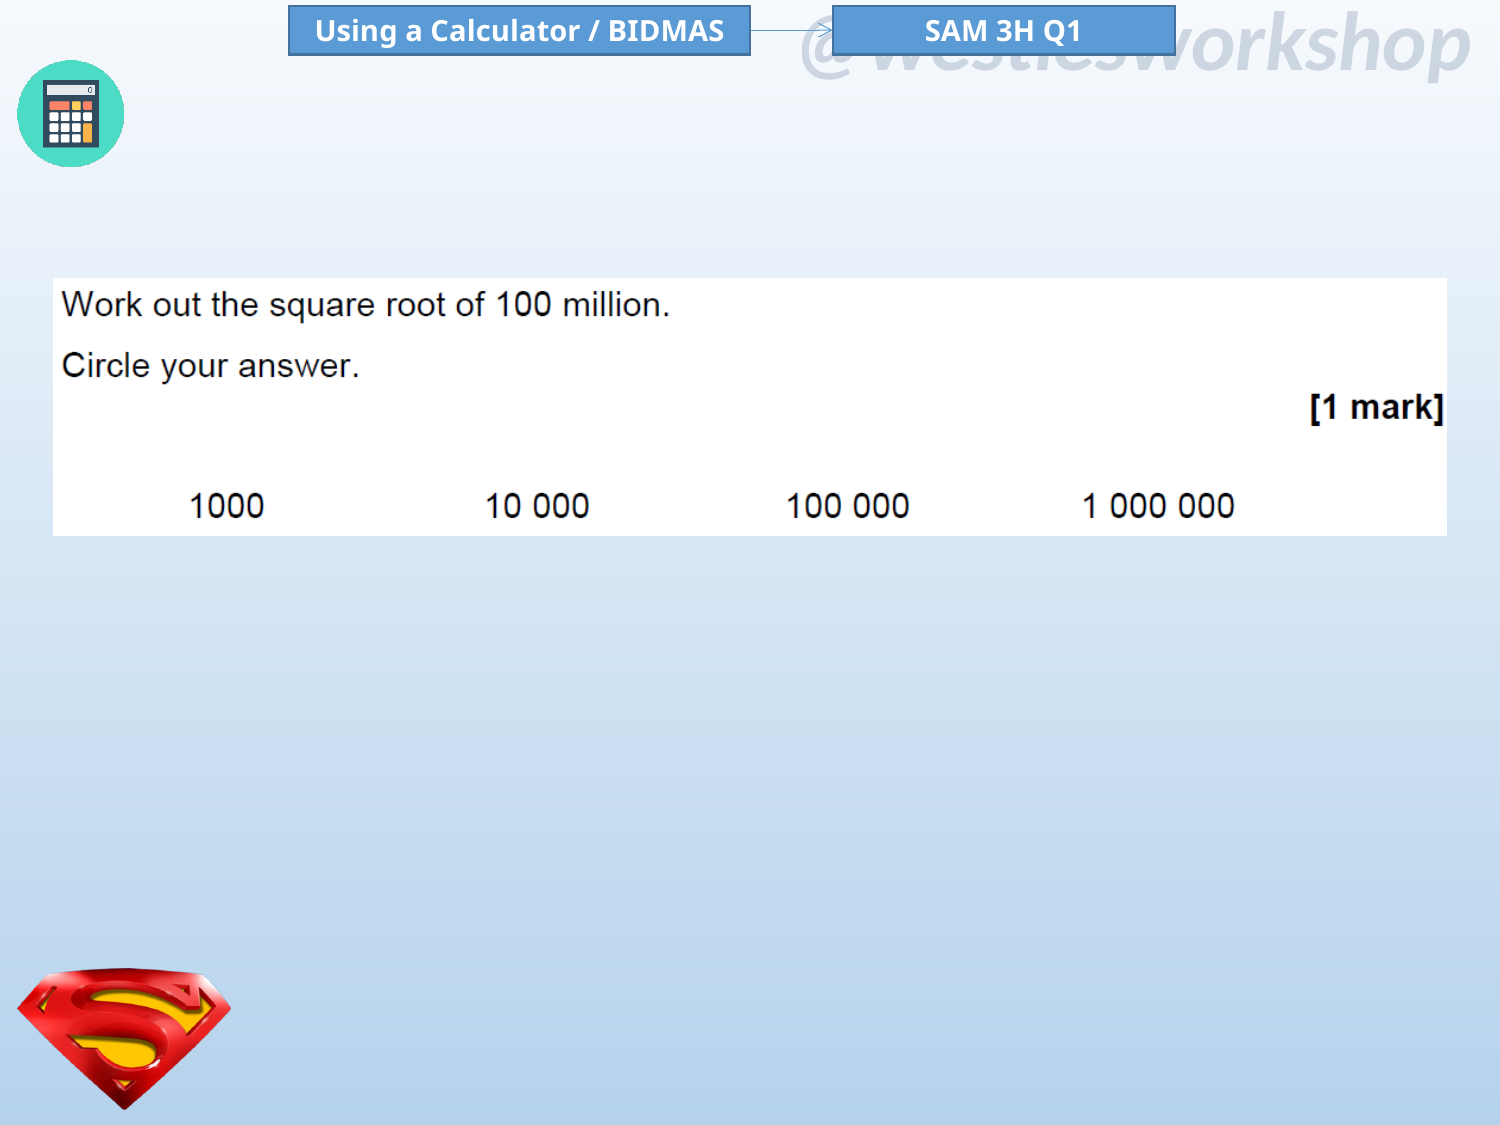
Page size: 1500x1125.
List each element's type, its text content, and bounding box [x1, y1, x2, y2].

picture [17, 60, 124, 167]
picture [17, 968, 231, 1110]
picture [53, 278, 1447, 536]
text_box Using a Calculator / BIDMAS [288, 5, 751, 56]
text_box SAM 3H Q1 [832, 5, 1176, 56]
